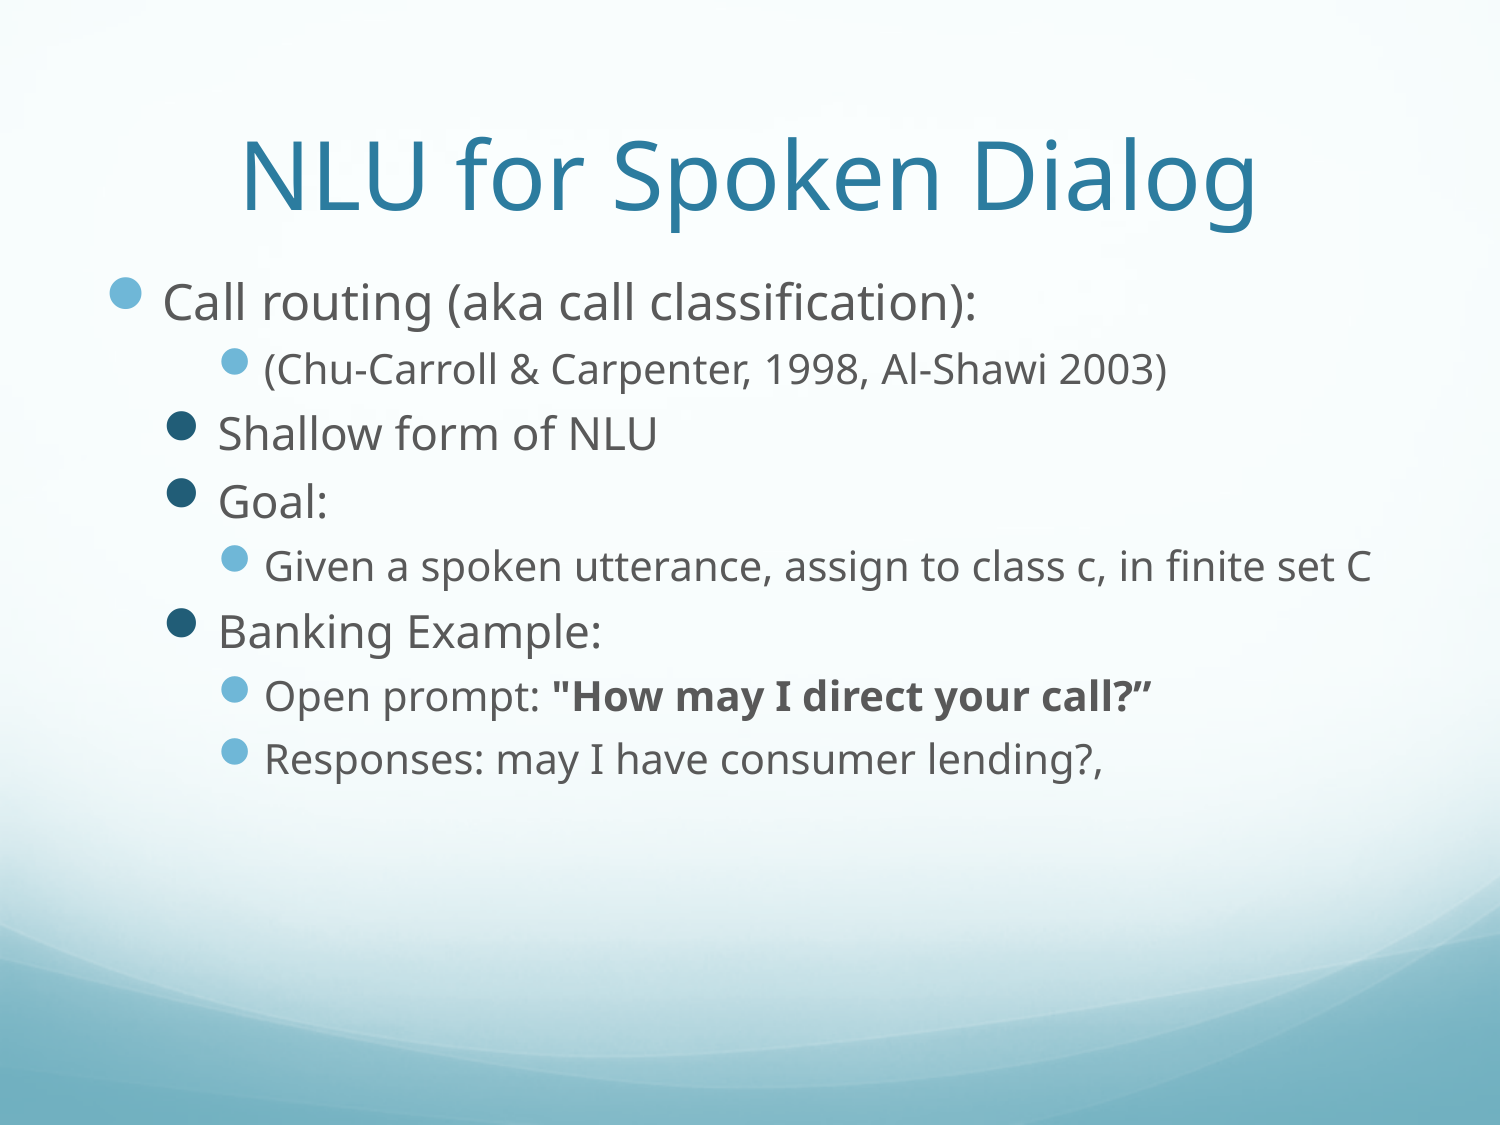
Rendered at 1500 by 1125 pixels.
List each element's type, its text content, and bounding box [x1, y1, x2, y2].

list Call routing (aka call classification): (Chu-Carroll & Carpenter, 1998, Al-Shawi 2003) Shallow form of NLU Goal: Given a spoken utterance, assign to class c, in finite set C Banking Example: Open prompt: "How may I direct your call?” Responses: may I have consumer lending?, [90, 262, 1442, 975]
title NLU for Spoken Dialog [90, 17, 1410, 237]
